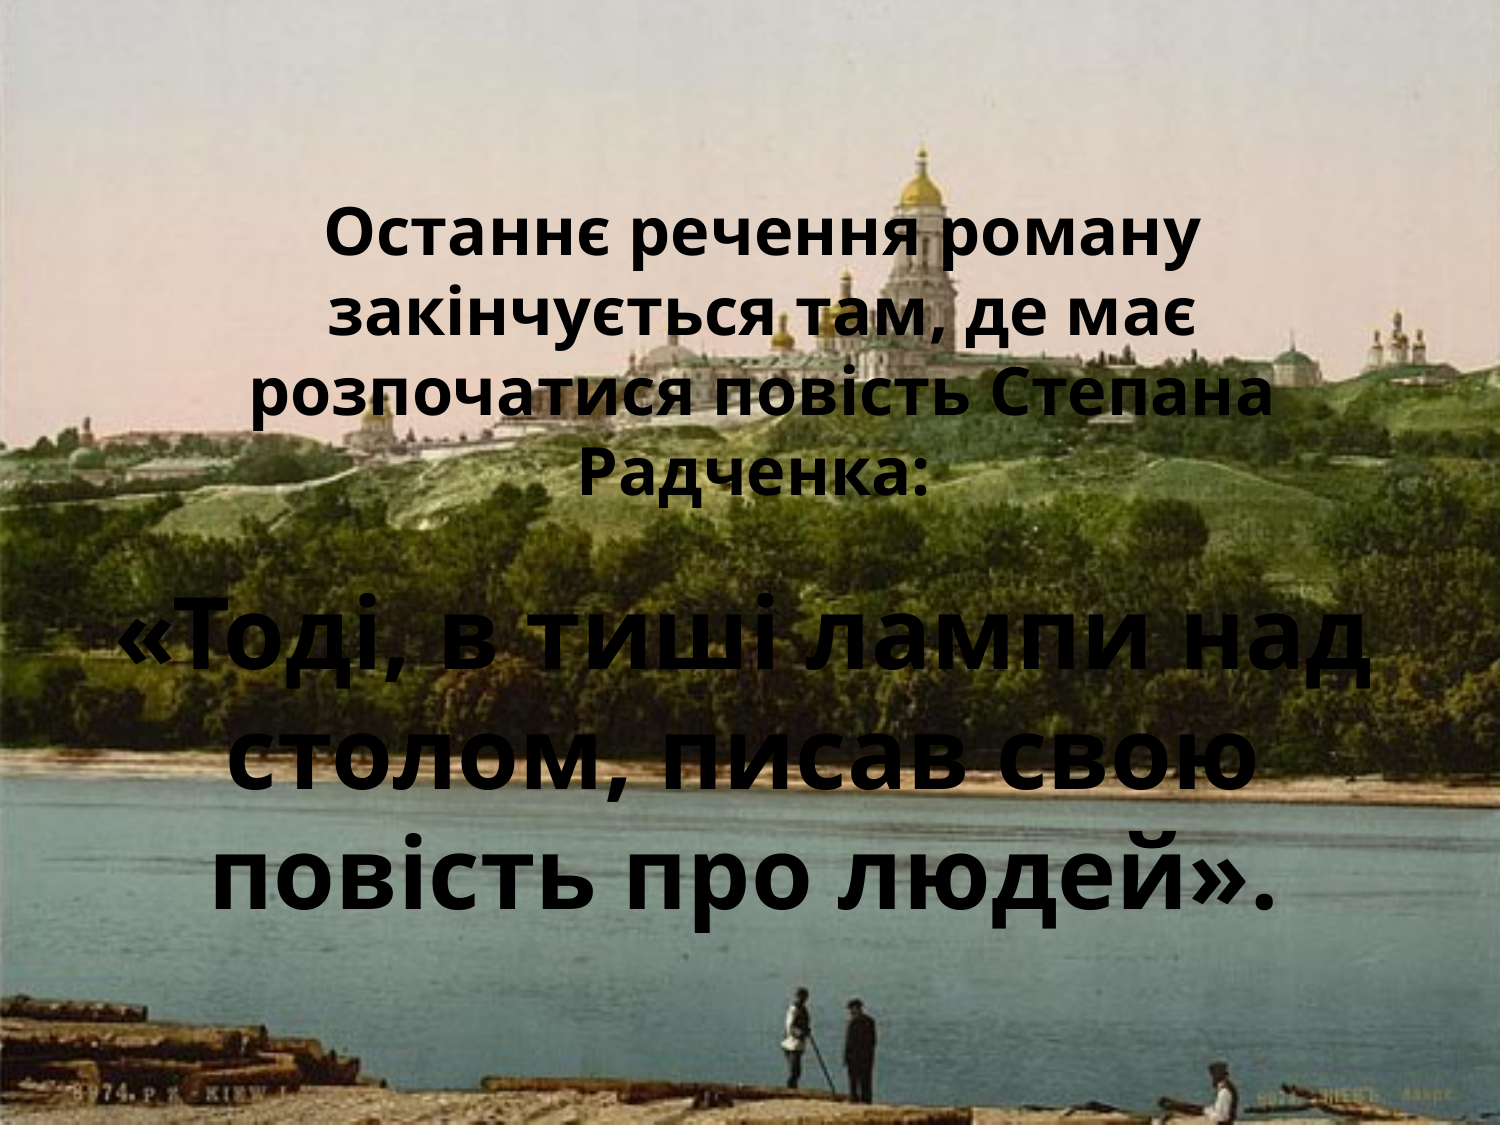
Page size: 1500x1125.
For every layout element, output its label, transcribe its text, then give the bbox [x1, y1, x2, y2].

text_box «Тодi, в тишi лампи над столом, писав свою повiсть про людей». [62, 562, 1425, 938]
title Останнє речення роману закінчується там, де має розпочатися повість Степана Радченка: [87, 74, 1438, 863]
picture [0, 0, 1500, 1125]
